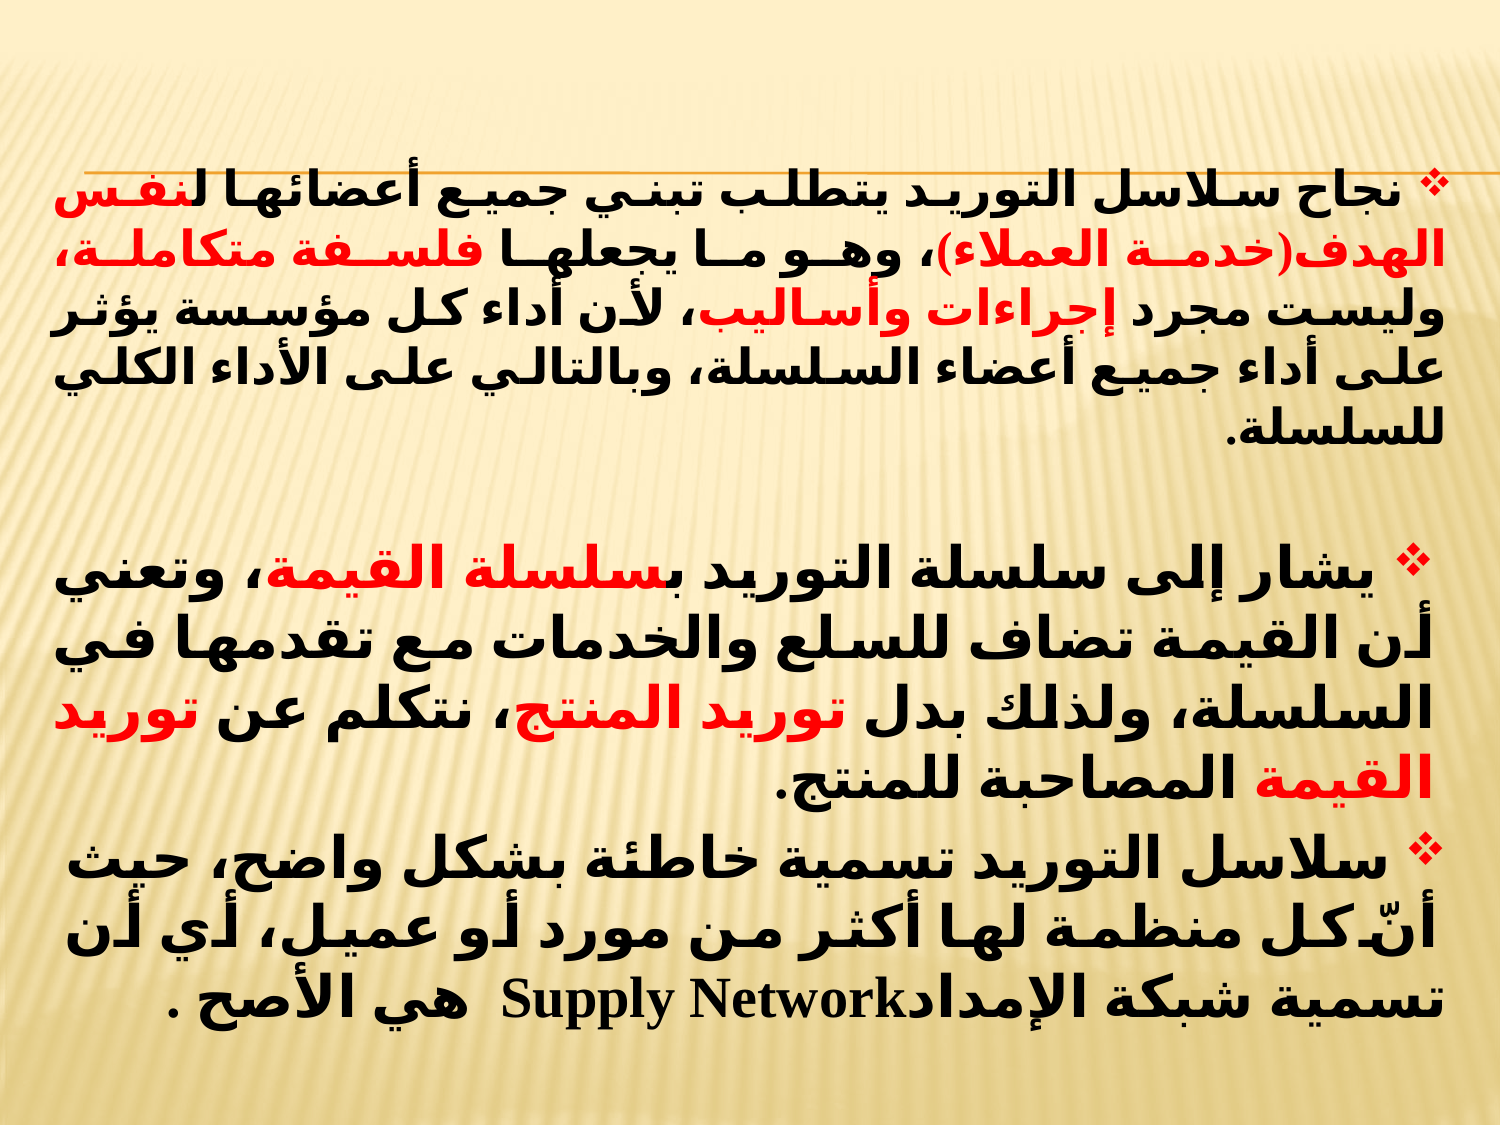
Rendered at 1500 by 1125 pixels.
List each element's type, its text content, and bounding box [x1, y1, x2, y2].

text_box نجاح سلاسل التوريد يتطلب تبني جميع أعضائها لنفس الهدف(خدمة العملاء)، وهو ما يجعلها فلسفة متكاملة، وليست مجرد إجراءات وأساليب، لأن أداء كل مؤسسة يؤثر على أداء جميع أعضاء السلسلة، وبالتالي على الأداء الكلي للسلسلة. [37, 149, 1463, 463]
text_box يشار إلى سلسلة التوريد بسلسلة القيمة، وتعني أن القيمة تضاف للسلع والخدمات مع تقدمها في السلسلة، ولذلك بدل توريد المنتج، نتكلم عن توريد القيمة المصاحبة للمنتج. [37, 522, 1450, 818]
list سلاسل التوريد تسمية خاطئة بشكل واضح، حيث أنّ كل منظمة لها أكثر من مورد أو عميل، أي أن تسمية شبكة الإمدادSupply Network هي الأصح . [50, 812, 1463, 1050]
